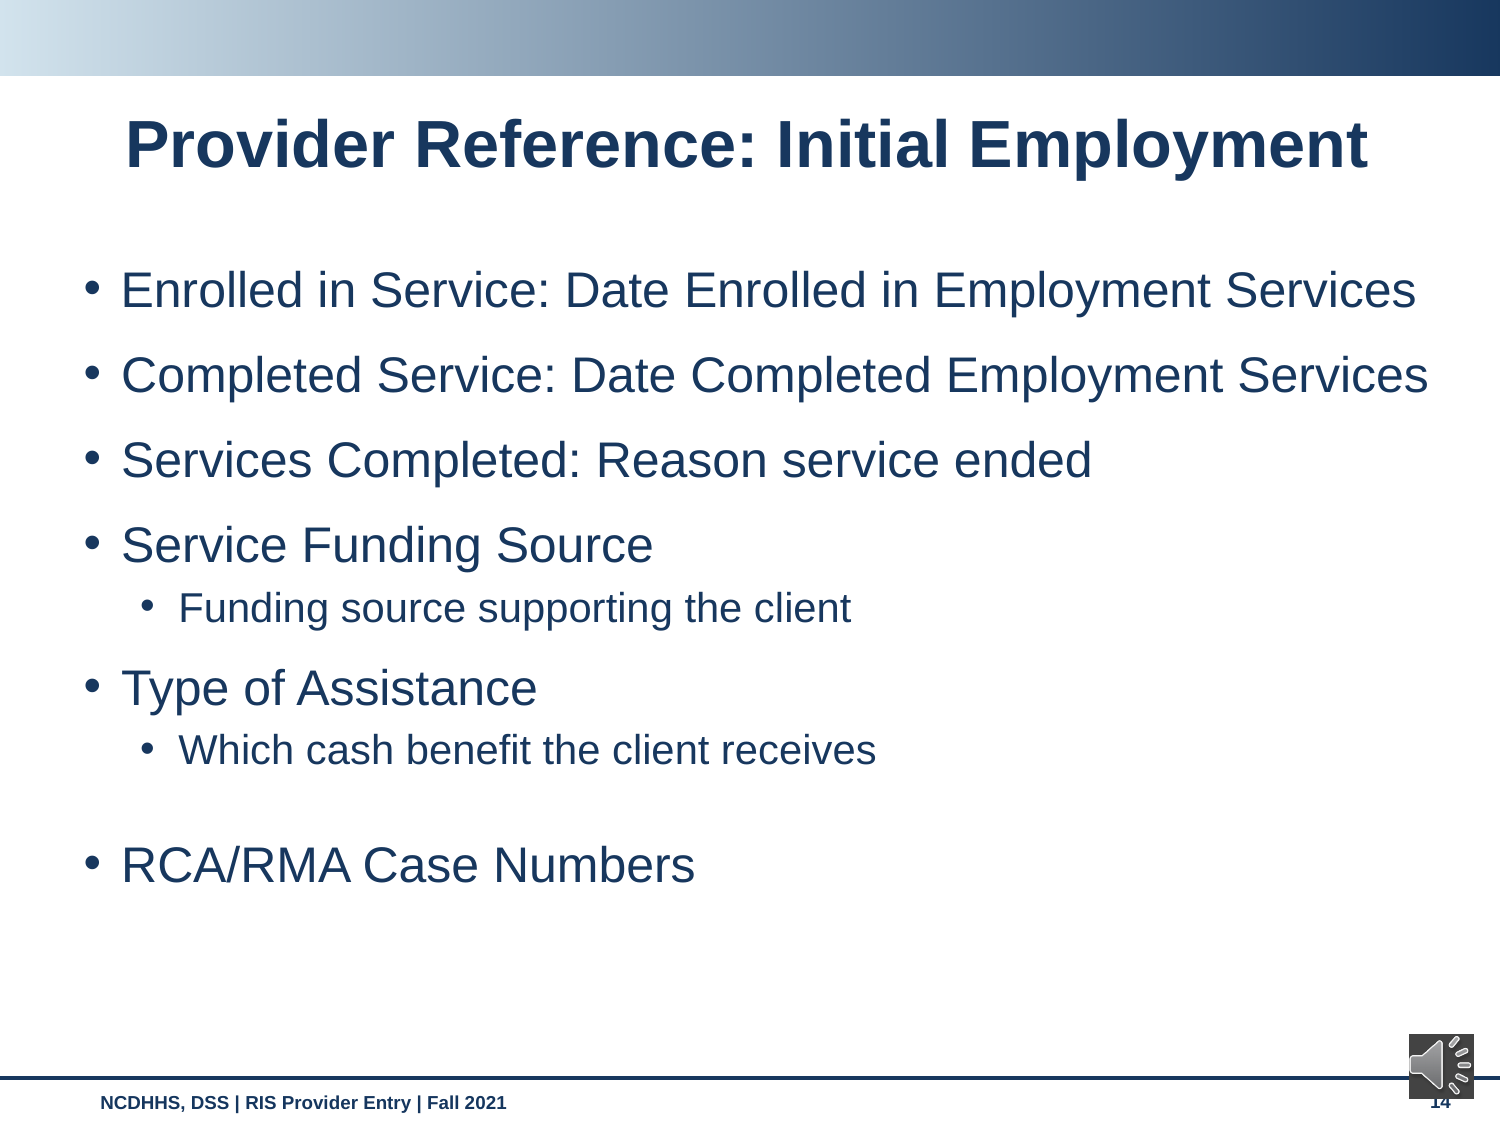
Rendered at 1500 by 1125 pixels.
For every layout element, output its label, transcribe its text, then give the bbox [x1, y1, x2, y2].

list Enrolled in Service: Date Enrolled in Employment Services Completed Service: Date Completed Employment Services Services Completed: Reason service ended Service Funding Source Funding source supporting the client Type of Assistance Which cash benefit the client receives RCA/RMA Case Numbers [68, 214, 1452, 1002]
title Provider Reference: Initial Employment [110, 102, 1398, 193]
picture [1408, 1033, 1475, 1100]
